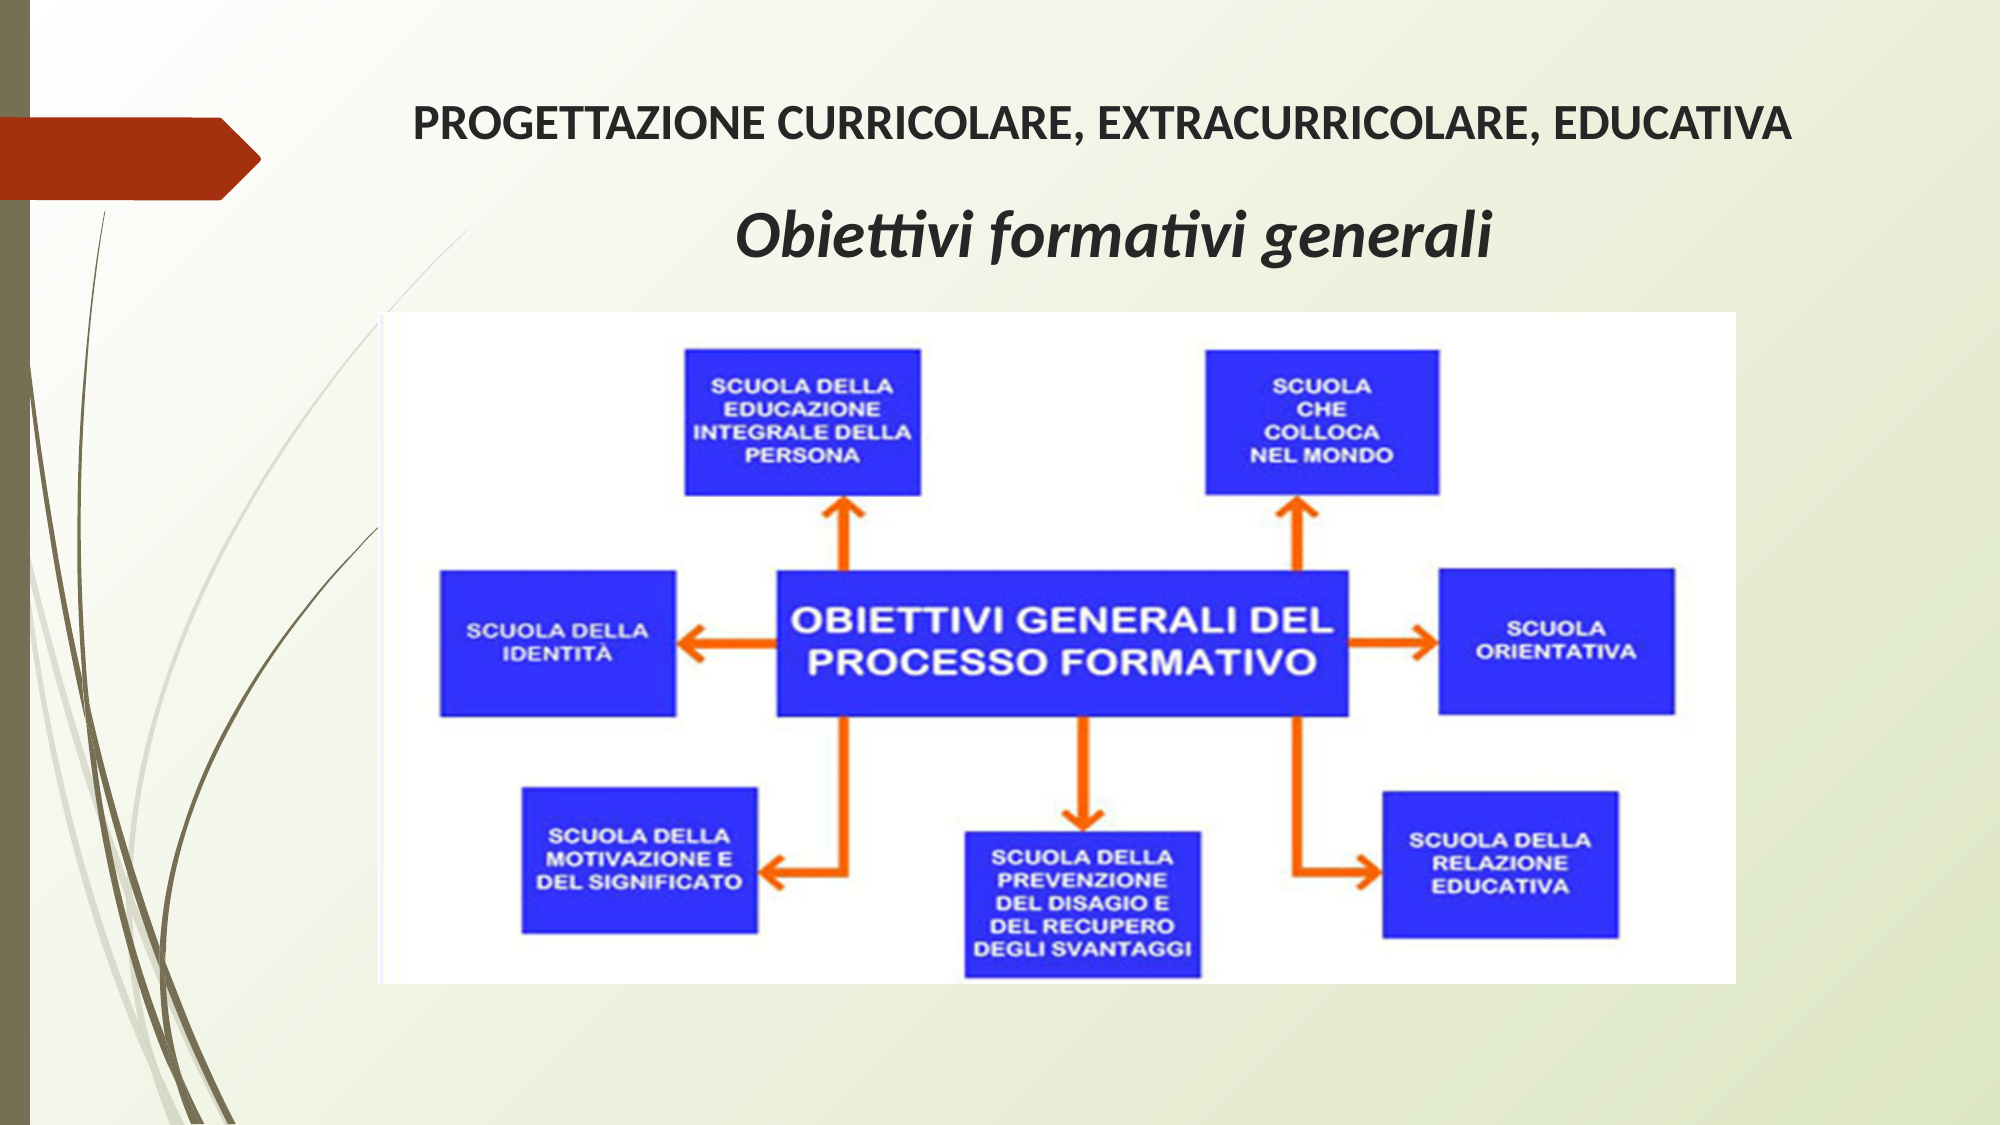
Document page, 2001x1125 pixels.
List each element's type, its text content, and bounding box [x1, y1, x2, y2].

title PROGETTAZIONE CURRICOLARE, EXTRACURRICOLARE, EDUCATIVA Obiettivi formativi generali [258, 50, 1960, 313]
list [378, 312, 1736, 984]
